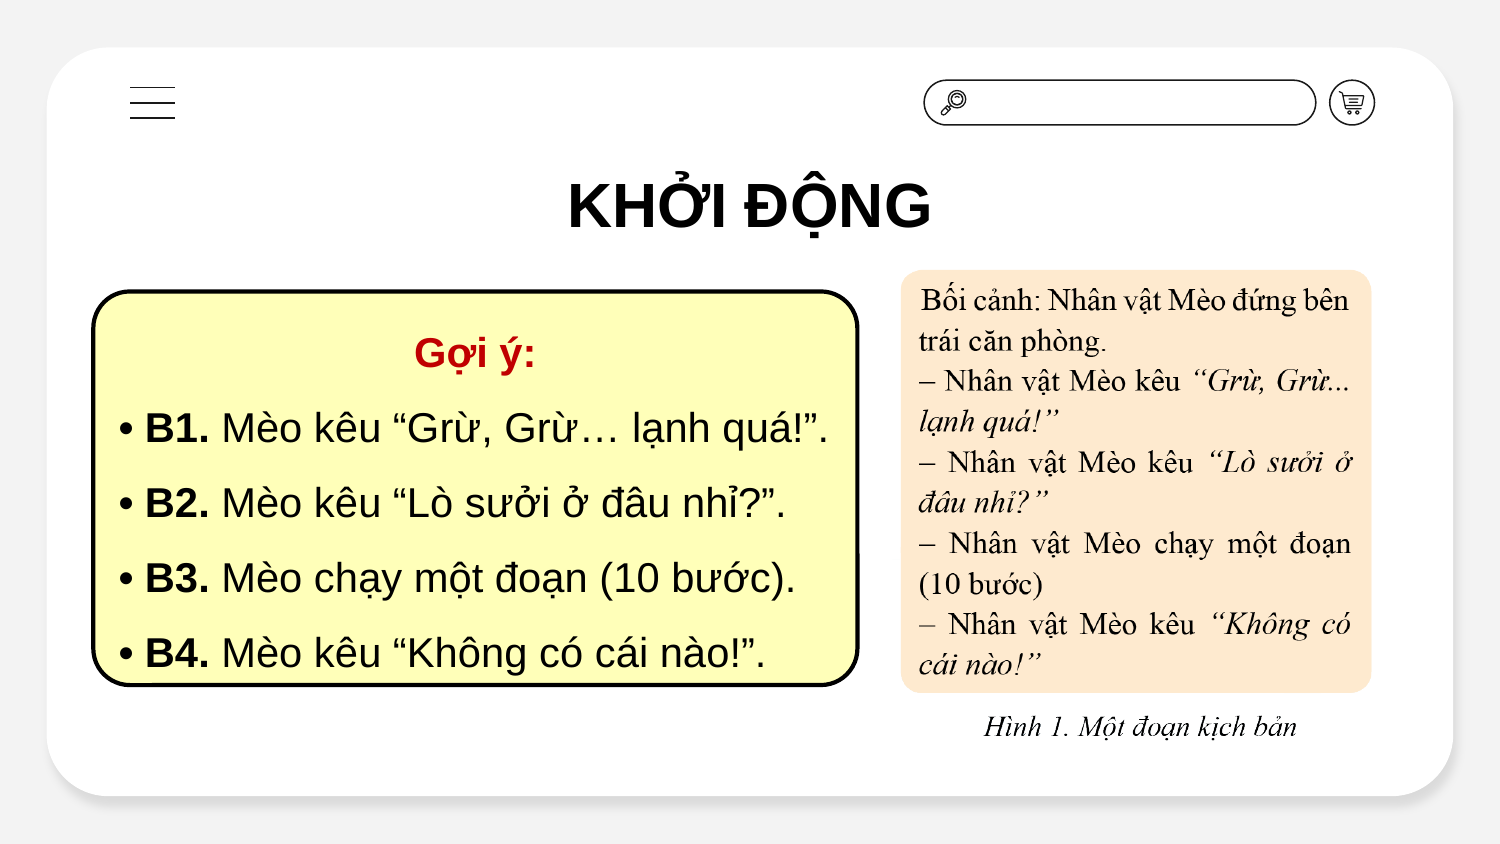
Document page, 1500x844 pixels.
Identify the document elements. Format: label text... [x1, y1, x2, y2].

text_box Gợi ý: • B1. Mèo kêu “Grừ, Grừ… lạnh quá!”. • B2. Mèo kêu “Lò sưởi ở đâu nhỉ?”. • B3. Mèo chạy một đoạn (10 bước). • B4. Mèo kêu “Không có cái nào!”. [91, 289, 860, 688]
picture [886, 256, 1389, 752]
text_box KHỞI ĐỘNG [0, 128, 1500, 239]
